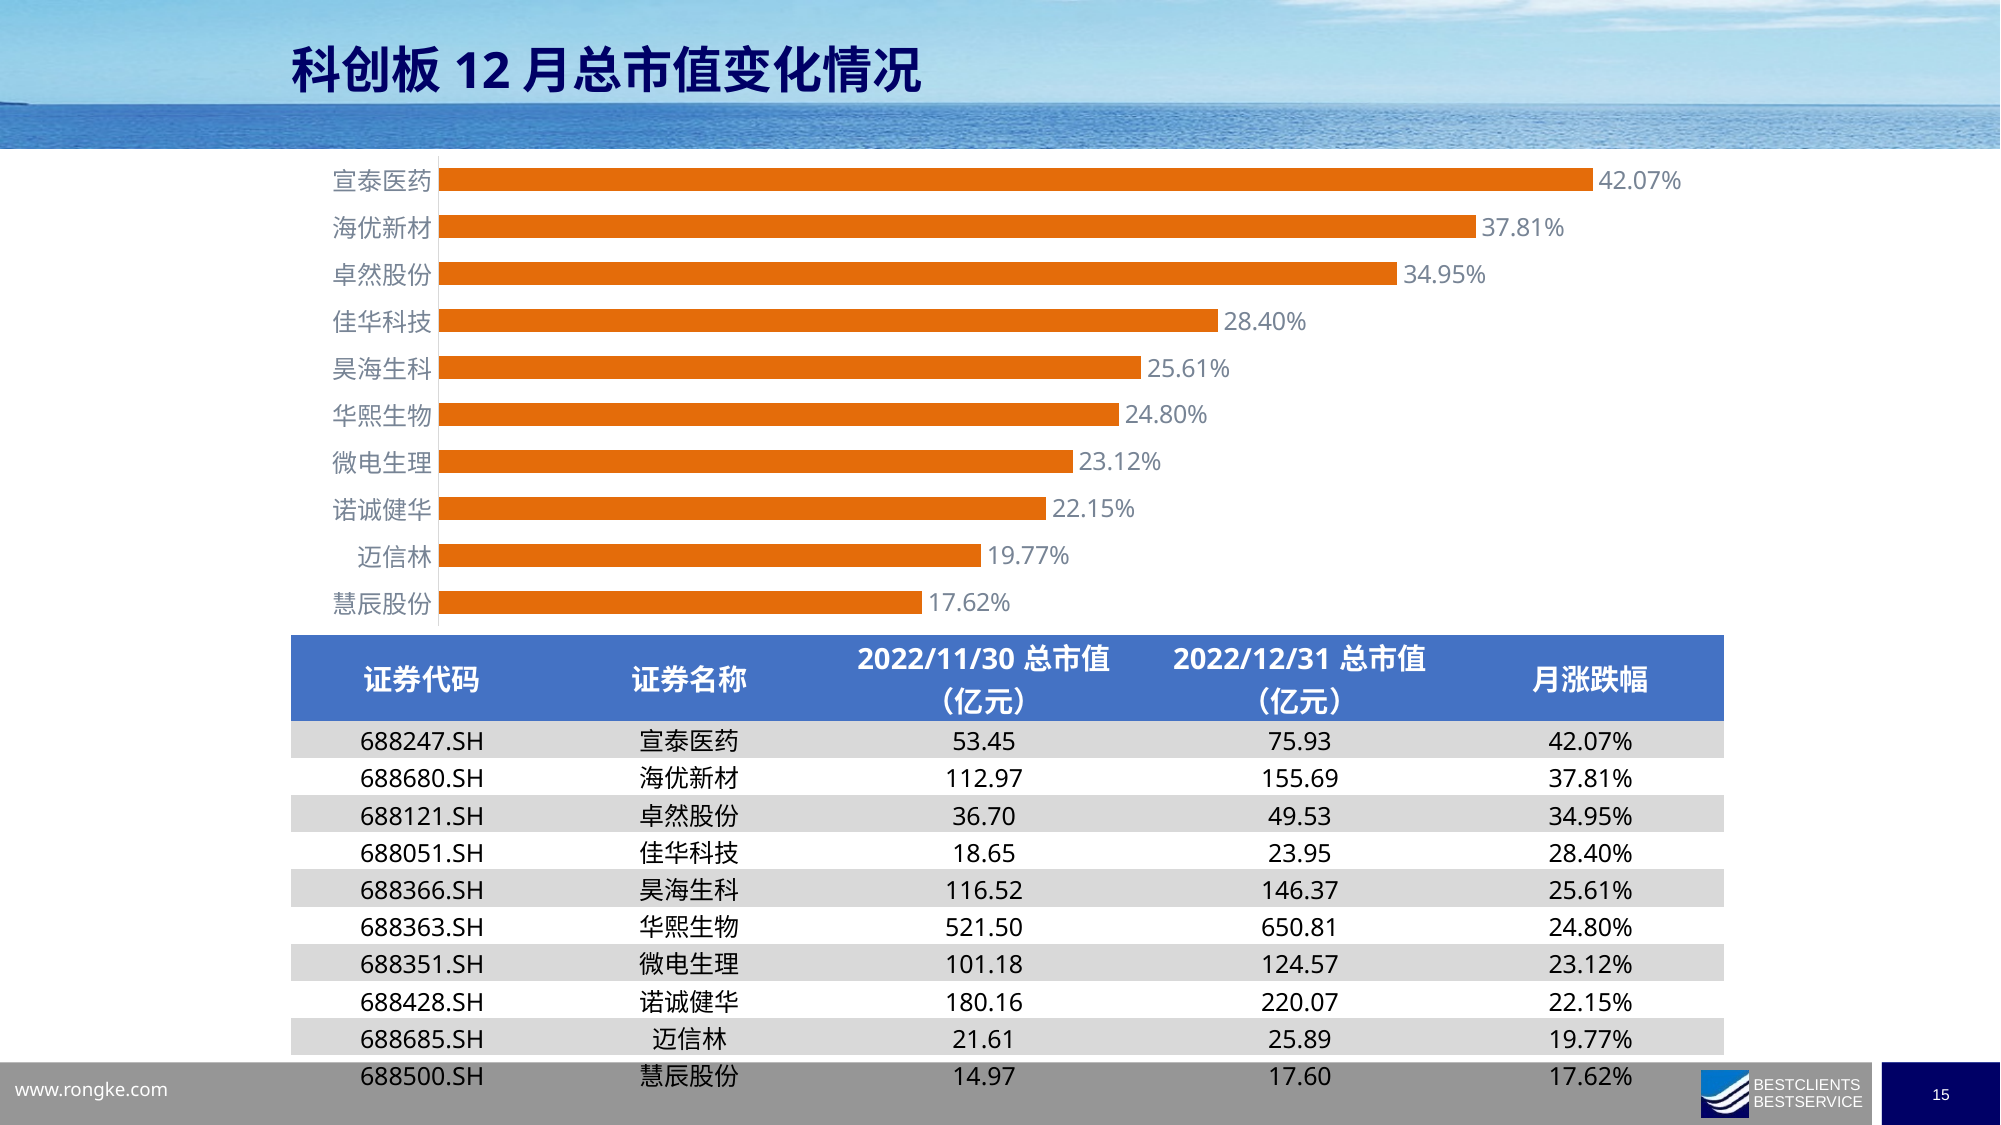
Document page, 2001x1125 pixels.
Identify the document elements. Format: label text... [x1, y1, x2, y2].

table_cell 146.37 [1142, 869, 1458, 907]
table_header 证券代码 [291, 635, 553, 721]
table_cell 佳华科技 [553, 832, 826, 869]
picture [1701, 1070, 1749, 1118]
table_cell 17.62% [1458, 1055, 1724, 1093]
table_cell 微电生理 [553, 944, 826, 981]
table_cell 14.97 [826, 1055, 1142, 1093]
table_cell 688363.SH [291, 907, 553, 944]
table_cell 180.16 [826, 981, 1142, 1018]
table_cell 22.15% [1458, 981, 1724, 1018]
table_cell 海优新材 [553, 758, 826, 795]
table_cell 75.93 [1142, 721, 1458, 758]
table_cell 155.69 [1142, 758, 1458, 795]
table_header 2022/11/30总市值 （亿元） [826, 649, 1142, 721]
table_cell 521.50 [826, 907, 1142, 944]
table_cell 49.53 [1142, 795, 1458, 832]
table_cell 36.70 [826, 795, 1142, 832]
table_header 月涨跌幅 [1458, 635, 1724, 721]
text_box 科创板12月总市值变化情况 [291, 45, 1642, 105]
table_cell 112.97 [826, 758, 1142, 795]
table_cell 华熙生物 [553, 907, 826, 944]
table_cell 17.60 [1142, 1055, 1458, 1093]
chart [300, 133, 1709, 649]
table_cell 688351.SH [291, 944, 553, 981]
table_cell 慧辰股份 [553, 1055, 826, 1093]
table_cell 宣泰医药 [553, 721, 826, 758]
table_cell 19.77% [1458, 1018, 1724, 1055]
table_cell 28.40% [1458, 832, 1724, 869]
table_cell 诺诚健华 [553, 981, 826, 1018]
table_cell 688051.SH [291, 832, 553, 869]
table_cell 迈信林 [553, 1018, 826, 1055]
table_cell 25.61% [1458, 869, 1724, 907]
table_cell 21.61 [826, 1018, 1142, 1055]
table_cell 23.95 [1142, 832, 1458, 869]
table_cell 昊海生科 [553, 869, 826, 907]
table_cell 24.80% [1458, 907, 1724, 944]
table_cell 23.12% [1458, 944, 1724, 981]
table_cell 688685.SH [291, 1018, 553, 1055]
table_cell 220.07 [1142, 981, 1458, 1018]
table_cell 25.89 [1142, 1018, 1458, 1055]
table_cell 53.45 [826, 721, 1142, 758]
table_cell 688121.SH [291, 795, 553, 832]
table_cell 42.07% [1458, 721, 1724, 758]
table_cell 34.95% [1458, 795, 1724, 832]
table_cell 101.18 [826, 944, 1142, 981]
table_cell 37.81% [1458, 758, 1724, 795]
table_cell 卓然股份 [553, 795, 826, 832]
table_header 2022/12/31总市值 （亿元） [1142, 649, 1458, 721]
table_cell 18.65 [826, 832, 1142, 869]
table_cell 688366.SH [291, 869, 553, 907]
table_cell 688500.SH [291, 1055, 553, 1093]
table_header 证券名称 [553, 649, 826, 721]
picture [0, 0, 2000, 149]
table_cell 116.52 [826, 869, 1142, 907]
table_cell 650.81 [1142, 907, 1458, 944]
table_cell 688428.SH [291, 981, 553, 1018]
table_cell 124.57 [1142, 944, 1458, 981]
table_cell 688680.SH [291, 758, 553, 795]
table_cell 688247.SH [291, 721, 553, 758]
